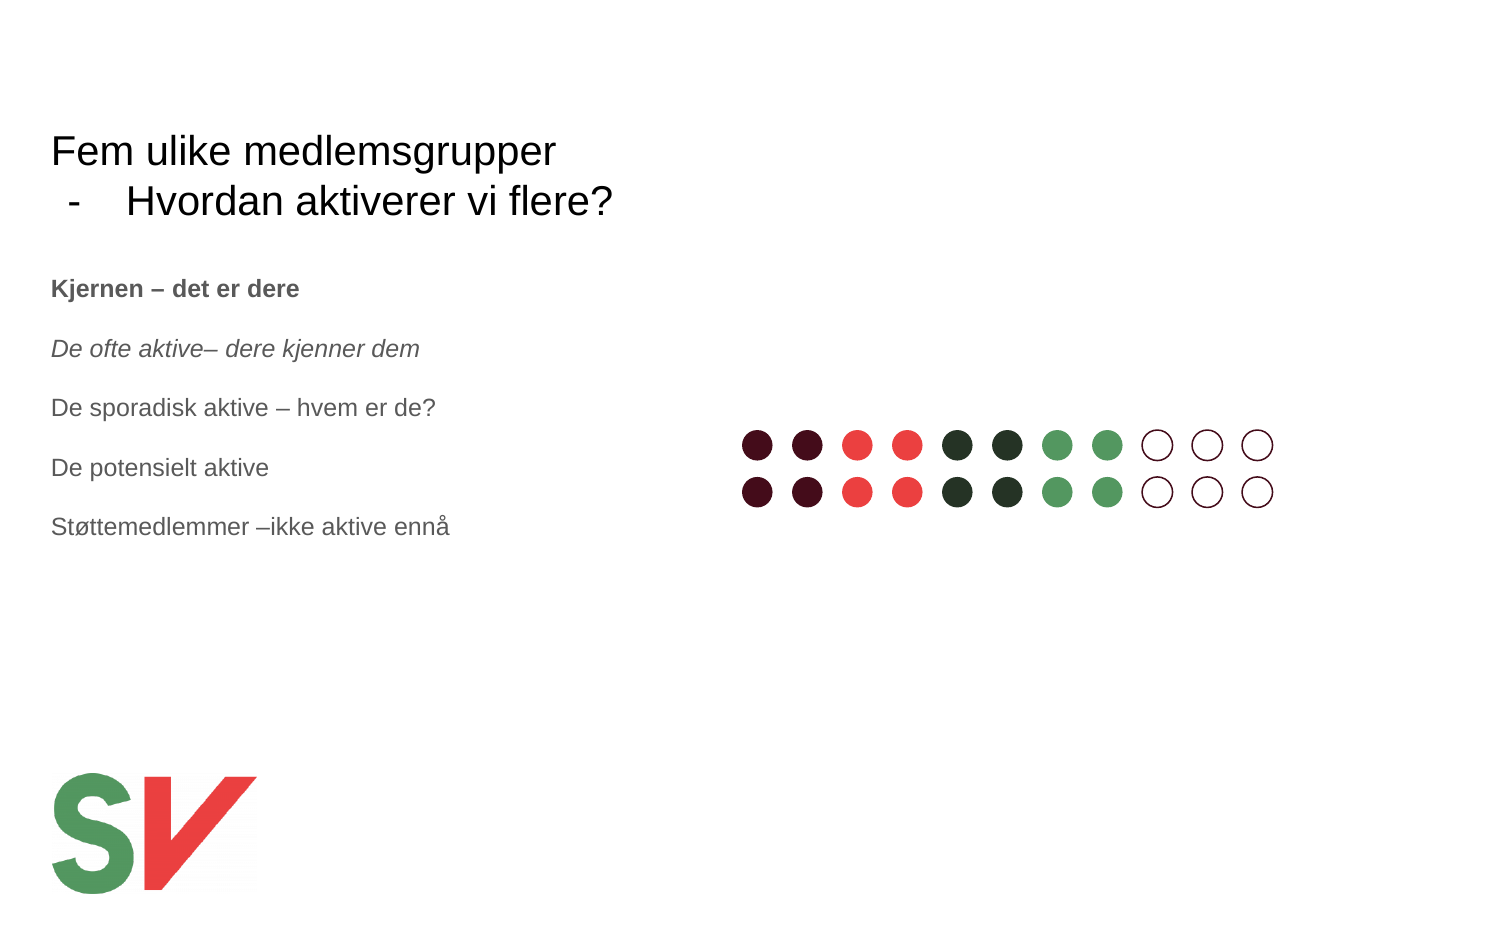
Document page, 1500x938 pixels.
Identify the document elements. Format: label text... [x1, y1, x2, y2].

text_box [742, 476, 773, 508]
text_box [1192, 476, 1223, 508]
text_box [842, 430, 873, 461]
text_box [842, 476, 873, 508]
text_box [992, 476, 1023, 508]
text_box [1042, 430, 1073, 461]
text_box [1092, 430, 1123, 461]
text_box [992, 430, 1023, 461]
text_box [892, 476, 923, 508]
text_box [1242, 476, 1273, 508]
text_box [1242, 430, 1273, 461]
text_box [1142, 430, 1173, 461]
text_box [942, 476, 973, 508]
text_box [1042, 476, 1073, 508]
text_box [1192, 430, 1223, 461]
text_box [792, 476, 823, 508]
text_box [892, 430, 923, 461]
picture [52, 833, 257, 894]
text_box [742, 430, 773, 461]
text_box [1092, 476, 1123, 508]
text_box [942, 430, 973, 461]
text_box [1142, 476, 1173, 508]
title Fem ulike medlemsgrupper Hvordan aktiverer vi flere? [35, 101, 1011, 239]
list Kjernen – det er dere De ofte aktive– dere kjenner dem De sporadisk aktive – hvem er de? De potensielt aktive Støttemedlemmer –ikke aktive ennå [35, 253, 523, 833]
text_box [792, 430, 823, 461]
